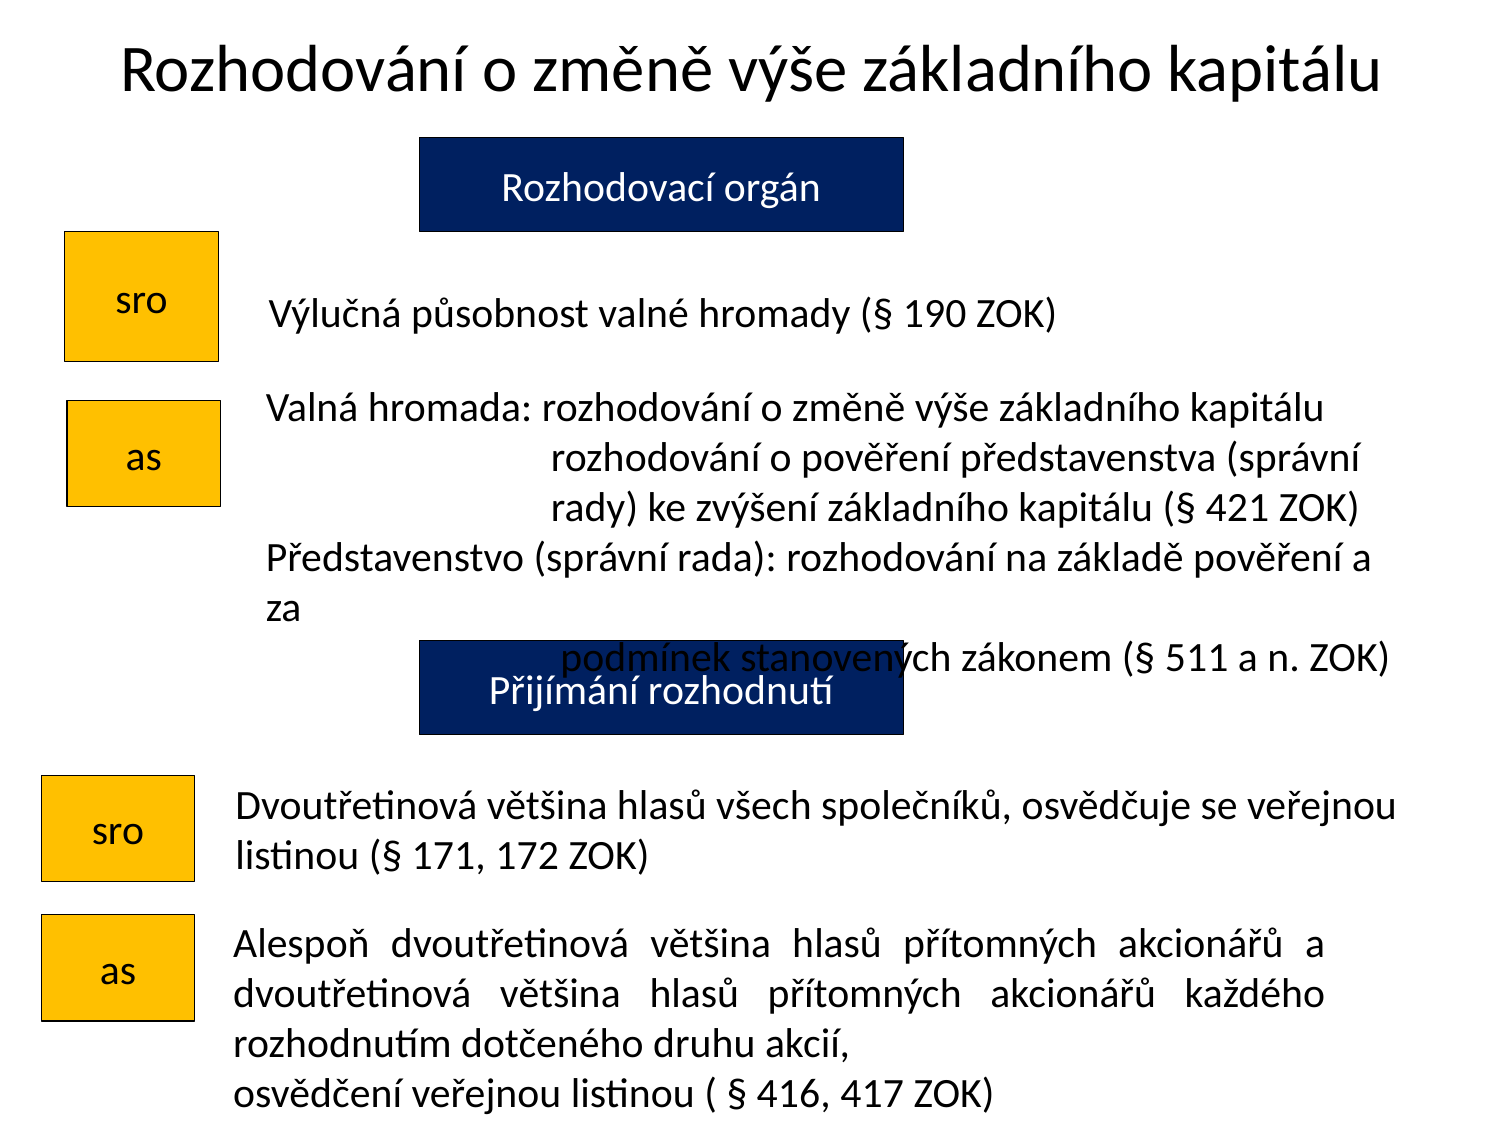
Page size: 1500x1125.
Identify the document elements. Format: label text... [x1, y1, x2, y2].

text_box Dvoutřetinová většina hlasů všech společníků, osvědčuje se veřejnou listinou (§ 171, 172 ZOK) [220, 770, 1471, 885]
text_box Rozhodovací orgán [417, 135, 905, 234]
text_box Výlučná působnost valné hromady (§ 190 ZOK) [253, 278, 1435, 344]
text_box as [39, 913, 197, 1023]
text_box sro [39, 773, 197, 883]
text_box Valná hromada: rozhodování o změně výše základního kapitálu rozhodování o pověření představenstva (správní rady) ke zvýšení základního kapitálu (§ 421 ZOK) Představenstvo (správní rada): rozhodování na základě pověření a za podmínek stanovených zákonem (§ 511 a n. ZOK) [251, 372, 1433, 638]
text_box Alespoň dvoutřetinová většina hlasů přítomných akcionářů a dvoutřetinová většina hlasů přítomných akcionářů každého rozhodnutím dotčeného druhu akcií, osvědčení veřejnou listinou ( § 416, 417 ZOK) [218, 907, 1341, 1123]
text_box as [65, 398, 222, 508]
text_box Přijímání rozhodnutí [417, 638, 905, 737]
text_box Rozhodování o změně výše základního kapitálu [76, 19, 1427, 112]
text_box sro [63, 230, 220, 364]
